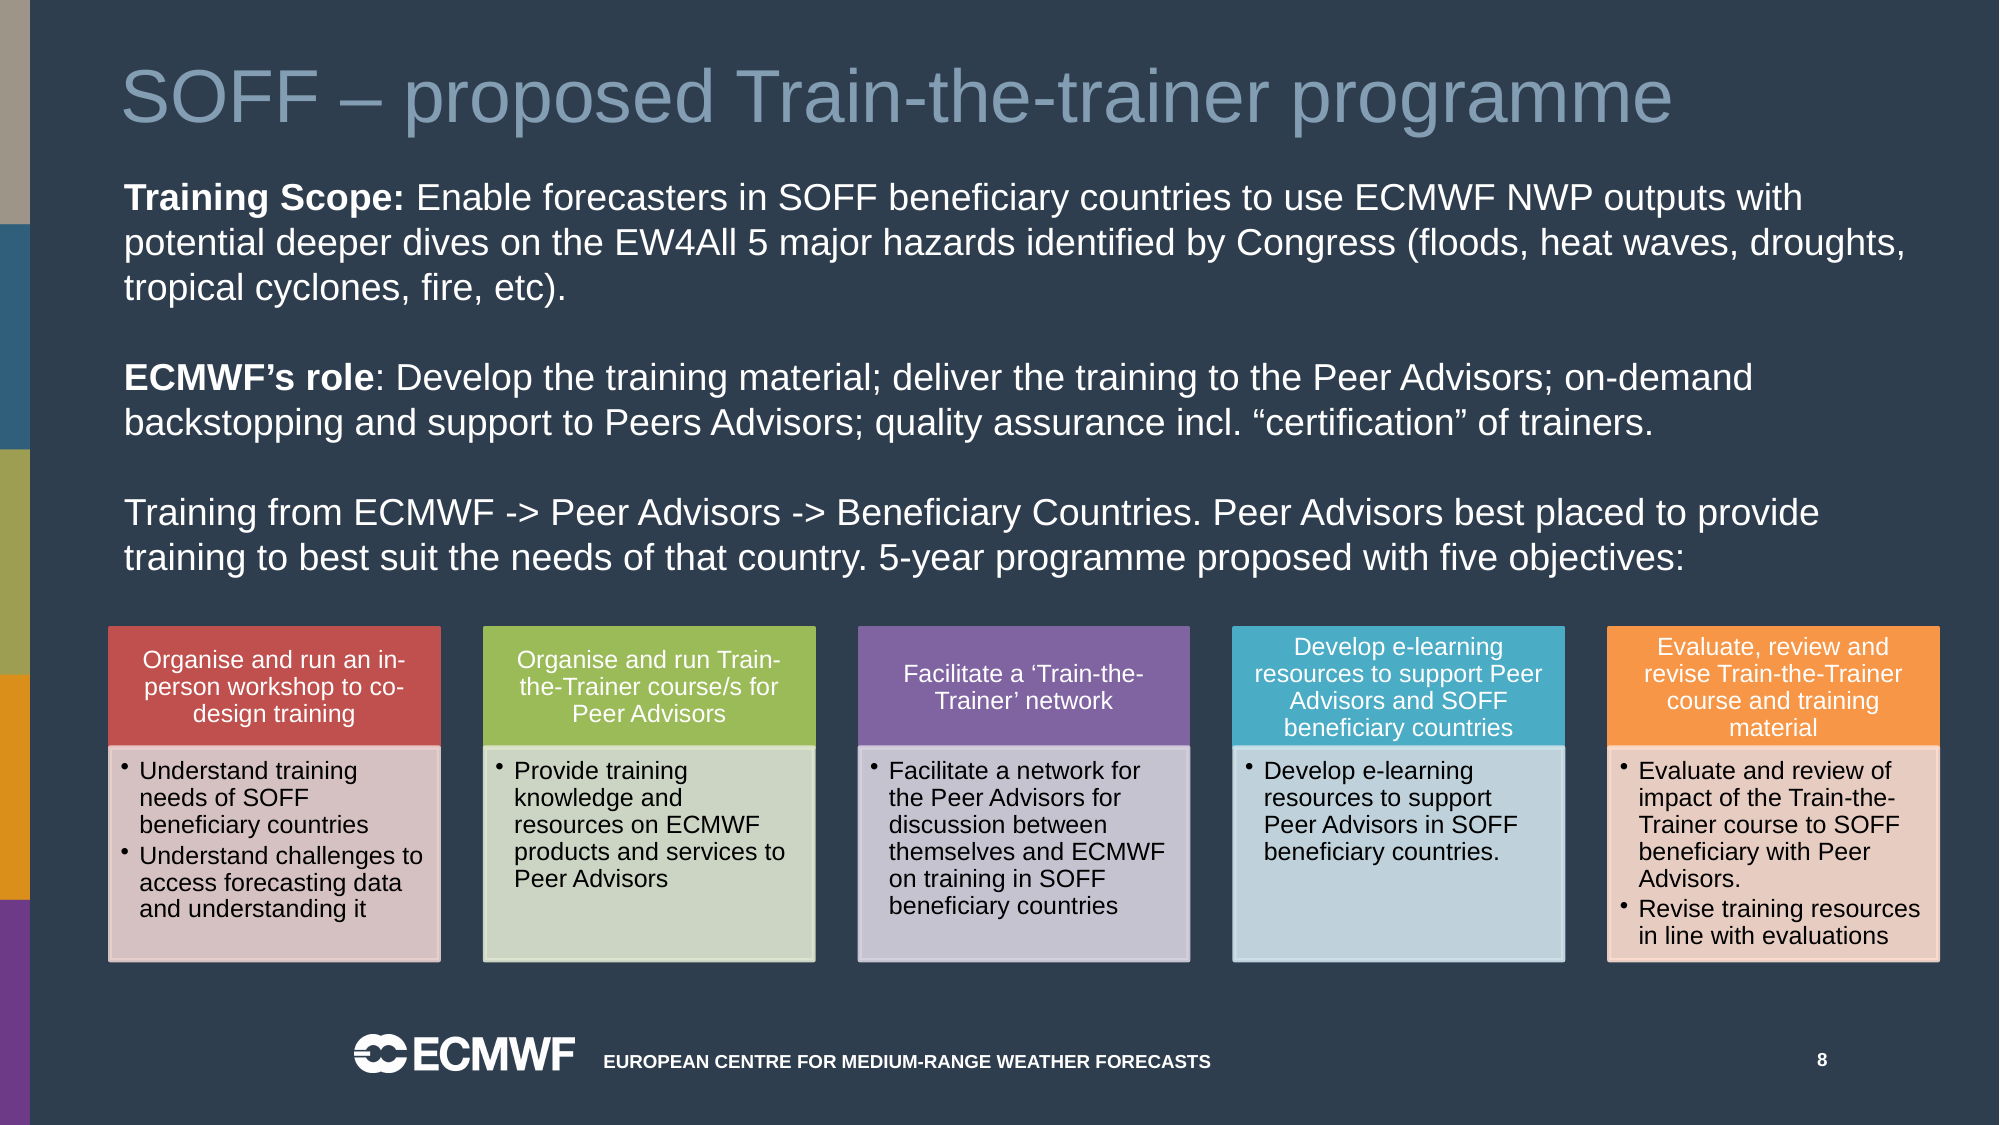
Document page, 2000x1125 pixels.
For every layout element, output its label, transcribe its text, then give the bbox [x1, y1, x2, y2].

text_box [108, 596, 1940, 992]
picture [0, 0, 30, 1125]
picture [354, 1034, 574, 1073]
footer European Centre for Medium-Range Weather Forecasts [574, 1034, 1240, 1073]
text_box Training Scope: Enable forecasters in SOFF beneficiary countries to use ECMWF NWP outputs with potential deeper dives on the EW4All 5 major hazards identified by Congress (floods, heat waves, droughts, tropical cyclones, fire, etc). ECMWF’s role: Develop the training material; deliver the training to the Peer Advisors; on-demand backstopping and support to Peers Advisors; quality assurance incl. “certification” of trainers. Training from ECMWF -> Peer Advisors -> Beneficiary Countries. Peer Advisors best placed to provide training to best suit the needs of that country. 5-year programme proposed with five objectives: [109, 165, 1950, 631]
title SOFF – proposed Train-the-trainer programme [120, 57, 1923, 160]
slide_number 8 [1645, 1034, 2000, 1071]
